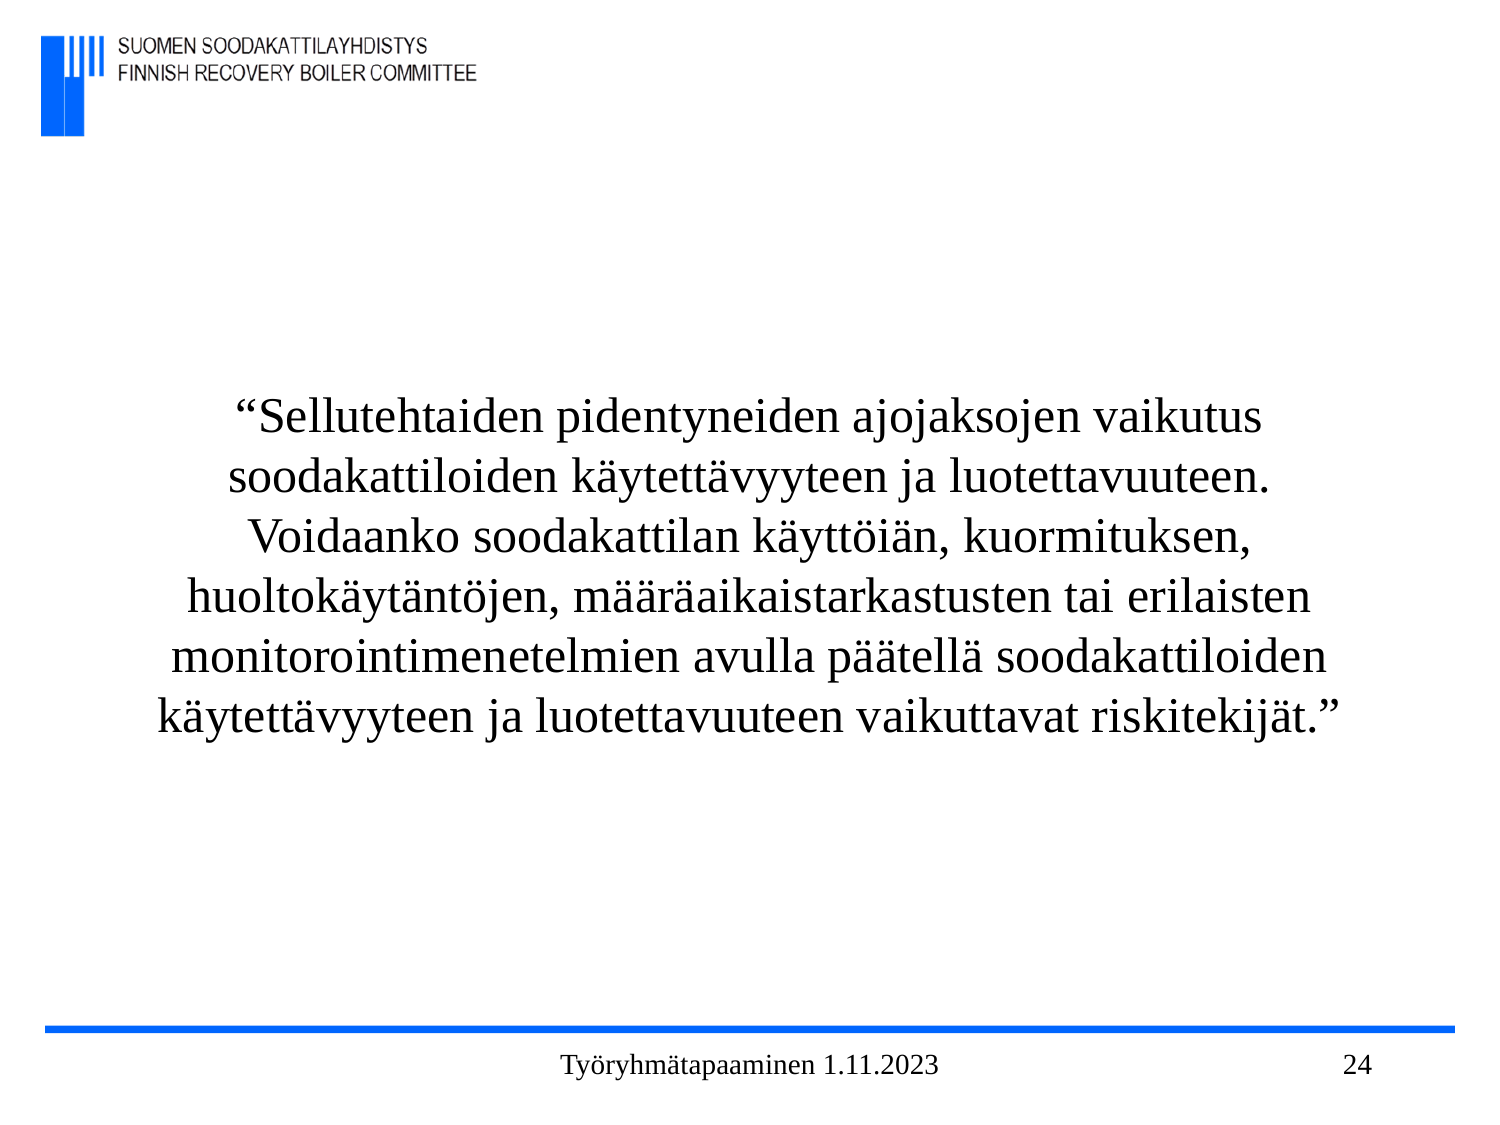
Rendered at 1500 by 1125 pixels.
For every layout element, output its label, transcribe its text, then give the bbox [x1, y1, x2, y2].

slide_number 24 [1074, 1025, 1388, 1100]
title “Sellutehtaiden pidentyneiden ajojaksojen vaikutus soodakattiloiden käytettävyyteen ja luotettavuuteen. Voidaanko soodakattilan käyttöiän, kuormituksen, huoltokäytäntöjen, määräaikaistarkastusten tai erilaisten monitorointimenetelmien avulla päätellä soodakattiloiden käytettävyyteen ja luotettavuuteen vaikuttavat riskitekijät.” [112, 441, 1388, 683]
footer Työryhmätapaaminen 1.11.2023 [512, 1025, 988, 1100]
picture [41, 30, 481, 137]
